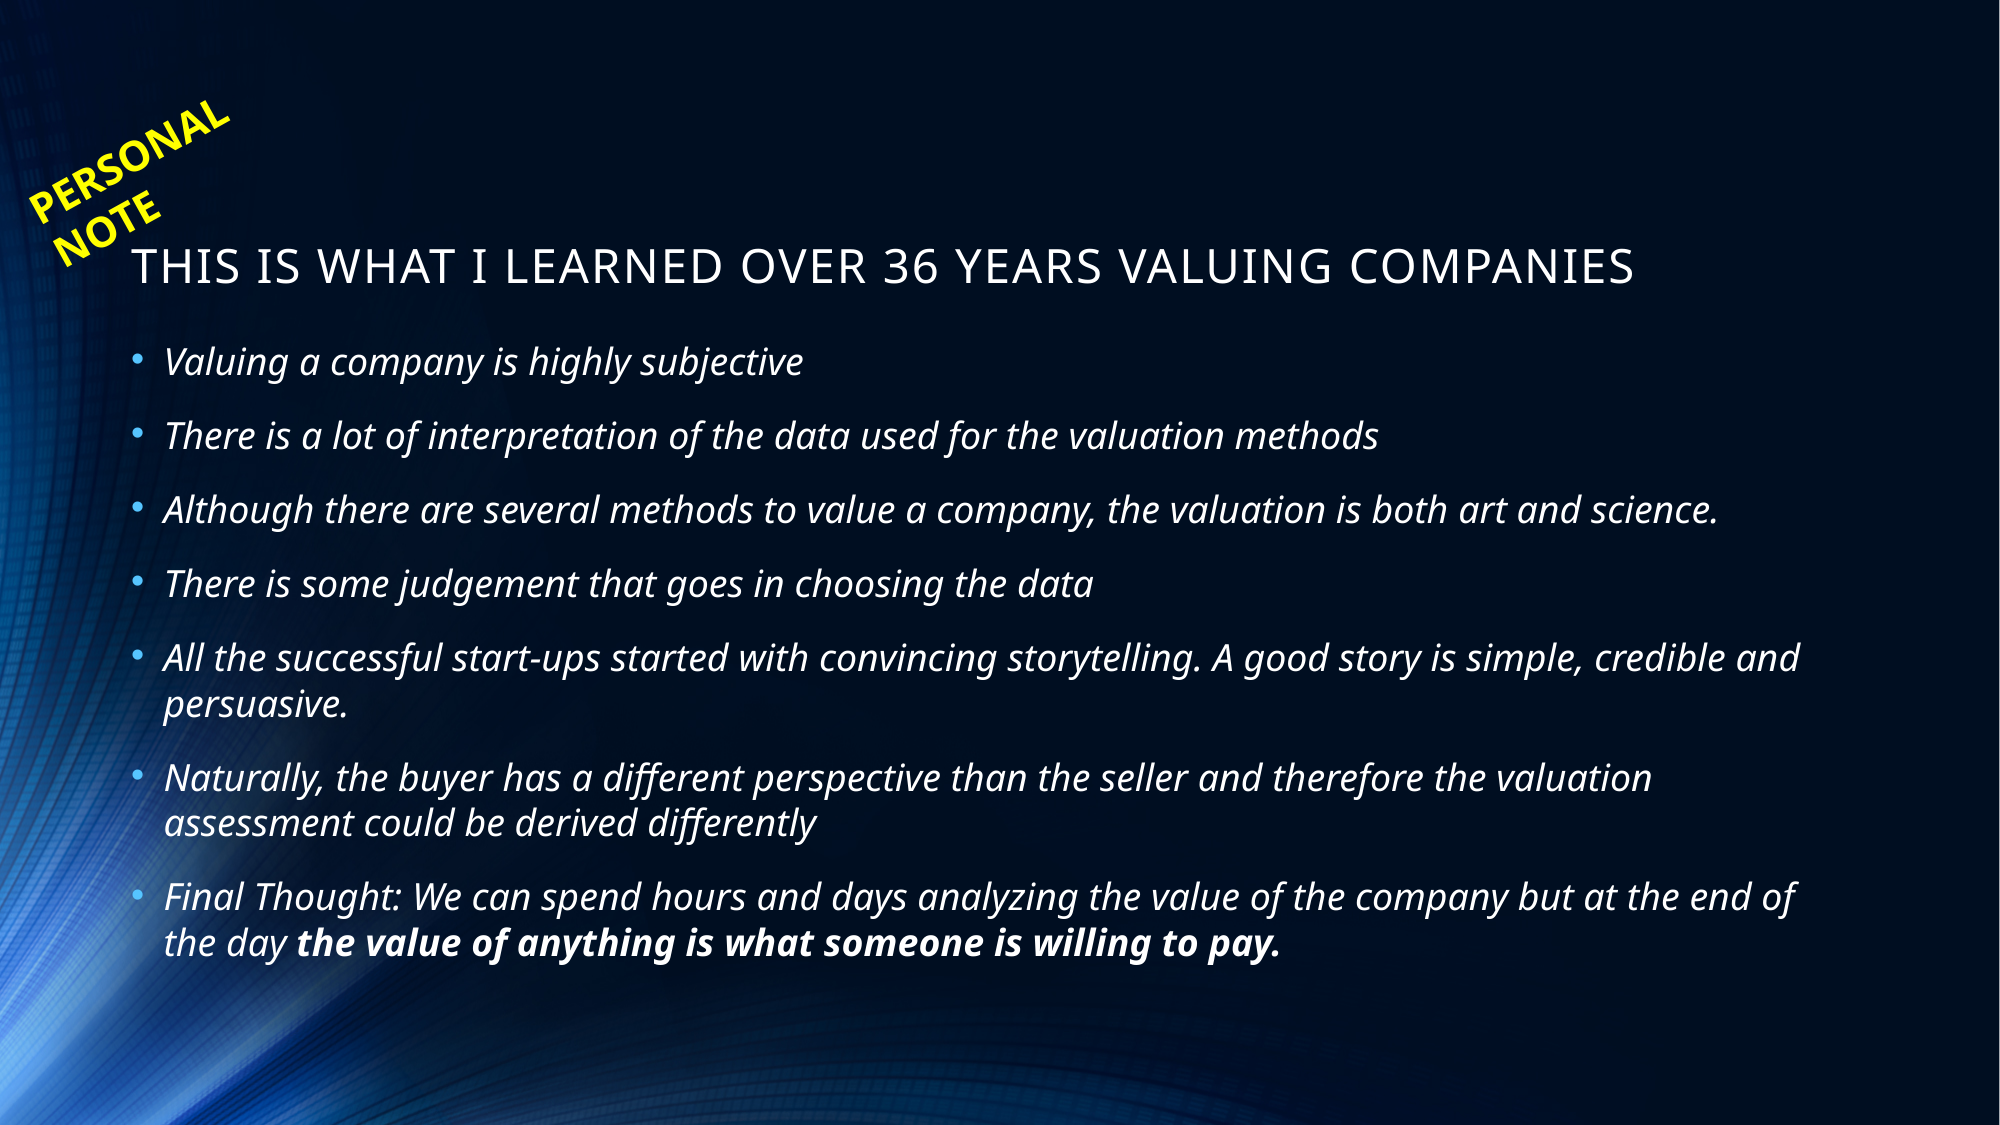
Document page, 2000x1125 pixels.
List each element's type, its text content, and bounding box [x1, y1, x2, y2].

picture [0, 0, 2000, 1125]
title THIS IS WHAT I LEARNED OVER 36 YEARS VALUING COMPANIES [116, 193, 1926, 304]
list Valuing a company is highly subjective There is a lot of interpretation of the data used for the valuation methods Although there are several methods to value a company, the valuation is both art and science. There is some judgement that goes in choosing the data All the successful start-ups started with convincing storytelling. A good story is simple, credible and persuasive. Naturally, the buyer has a different perspective than the seller and therefore the valuation assessment could be derived differently Final Thought: We can spend hours and days analyzing the value of the company but at the end of the day the value of anything is what someone is willing to pay. [116, 330, 1848, 985]
text_box PERSONAL NOTE [3, 15, 374, 291]
